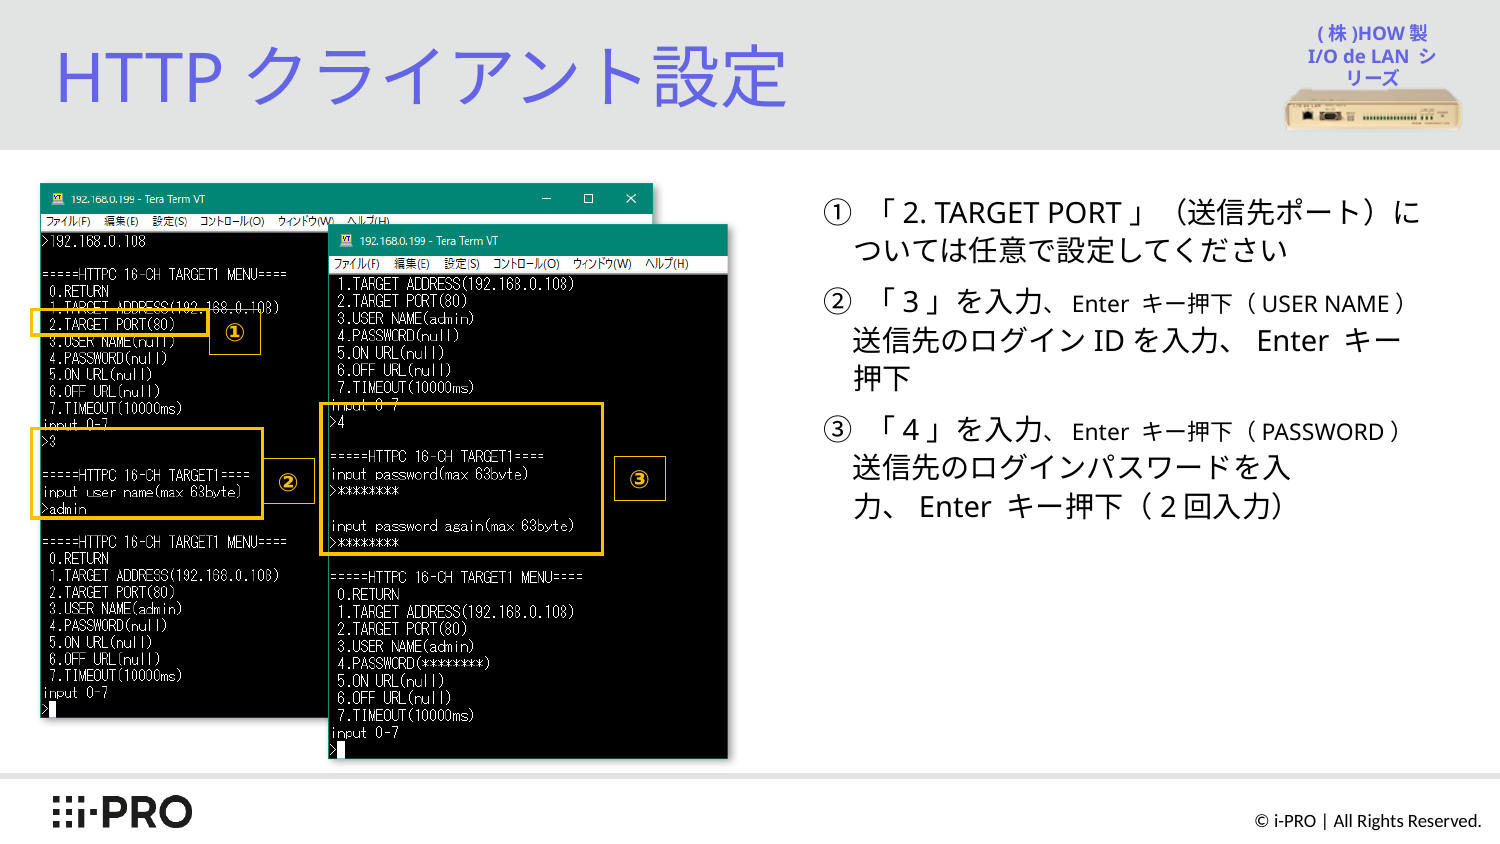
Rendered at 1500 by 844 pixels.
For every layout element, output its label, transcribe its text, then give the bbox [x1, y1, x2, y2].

picture [53, 795, 192, 828]
picture [1276, 75, 1470, 137]
list ① 「2. TARGET PORT」（送信先ポート）については任意で設定してください ② 「3」を入力、Enter キー押下（USER NAME） 送信先のログインIDを入力、Enter キー押下 ③ 「4」を入力、Enter キー押下（PASSWORD） 送信先のログインパスワードを入力、Enter キー押下（2回入力） [809, 183, 1443, 763]
title HTTPクライアント設定 [40, 16, 1442, 136]
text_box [31, 183, 653, 718]
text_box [320, 224, 728, 760]
